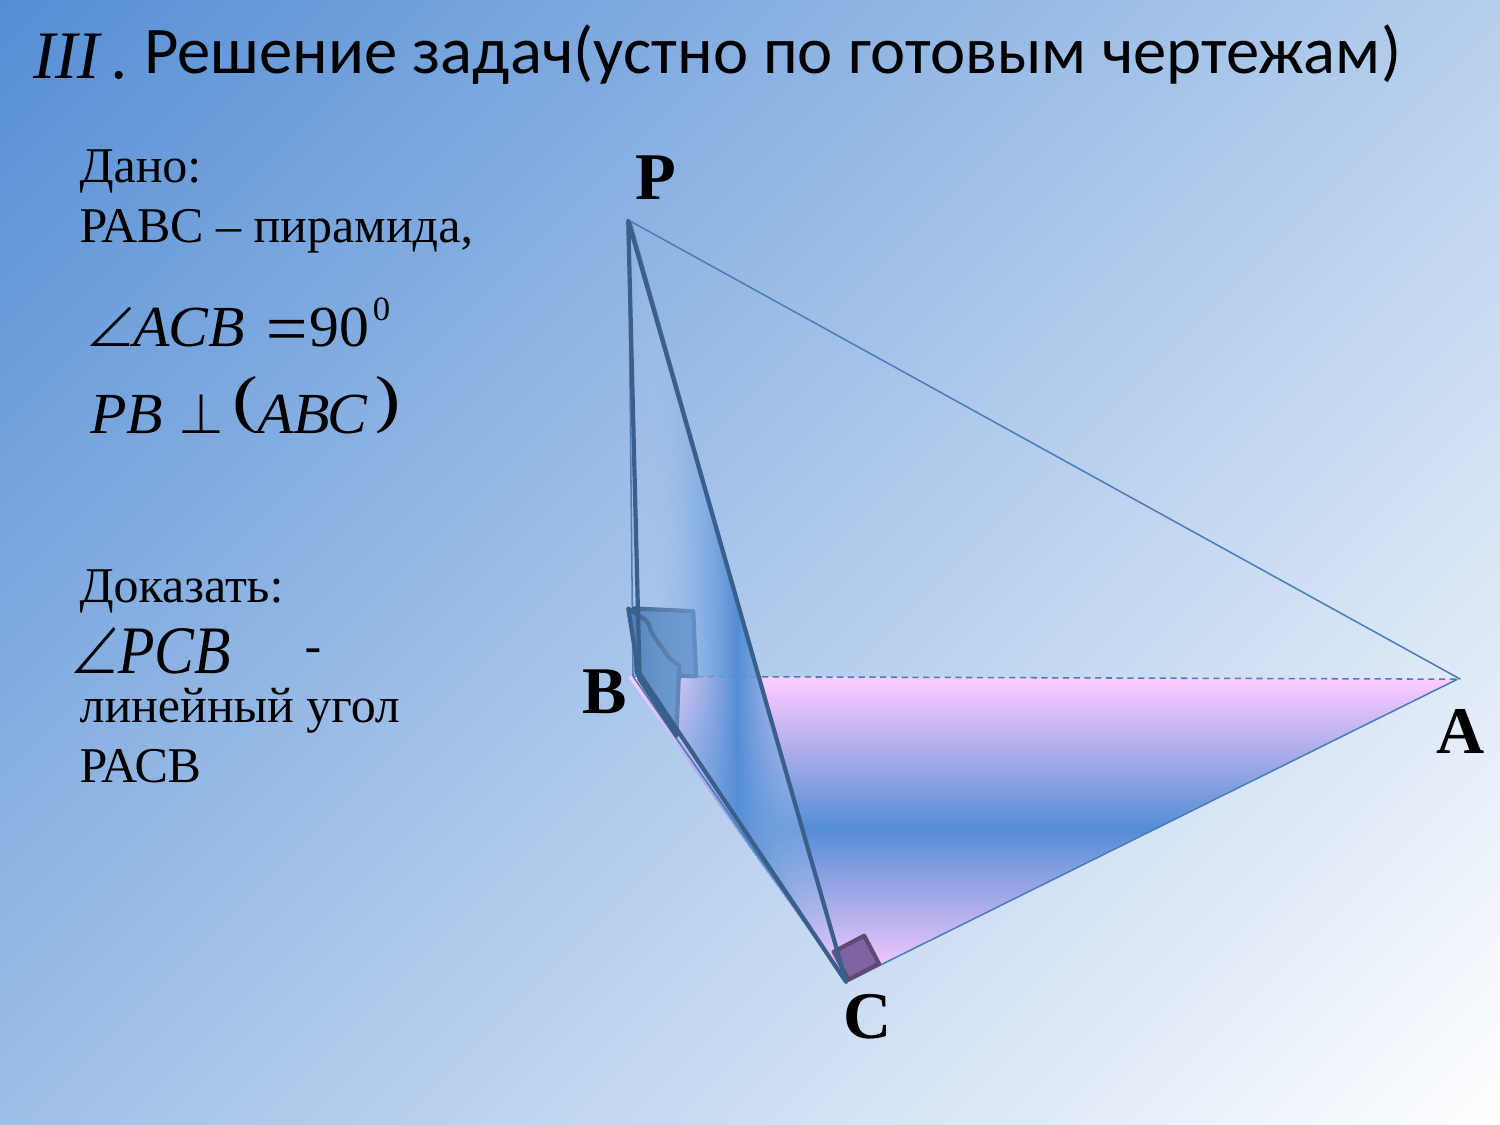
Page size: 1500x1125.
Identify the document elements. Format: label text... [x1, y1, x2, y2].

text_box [79, 282, 404, 458]
text_box Решение задач(устно по готовым чертежам) [129, 0, 1418, 95]
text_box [619, 125, 697, 736]
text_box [567, 639, 1500, 1061]
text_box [64, 610, 245, 691]
text_box Дано: РАВС – пирамида, Доказать: - линейный угол РАСВ [64, 125, 491, 905]
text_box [630, 221, 1461, 983]
